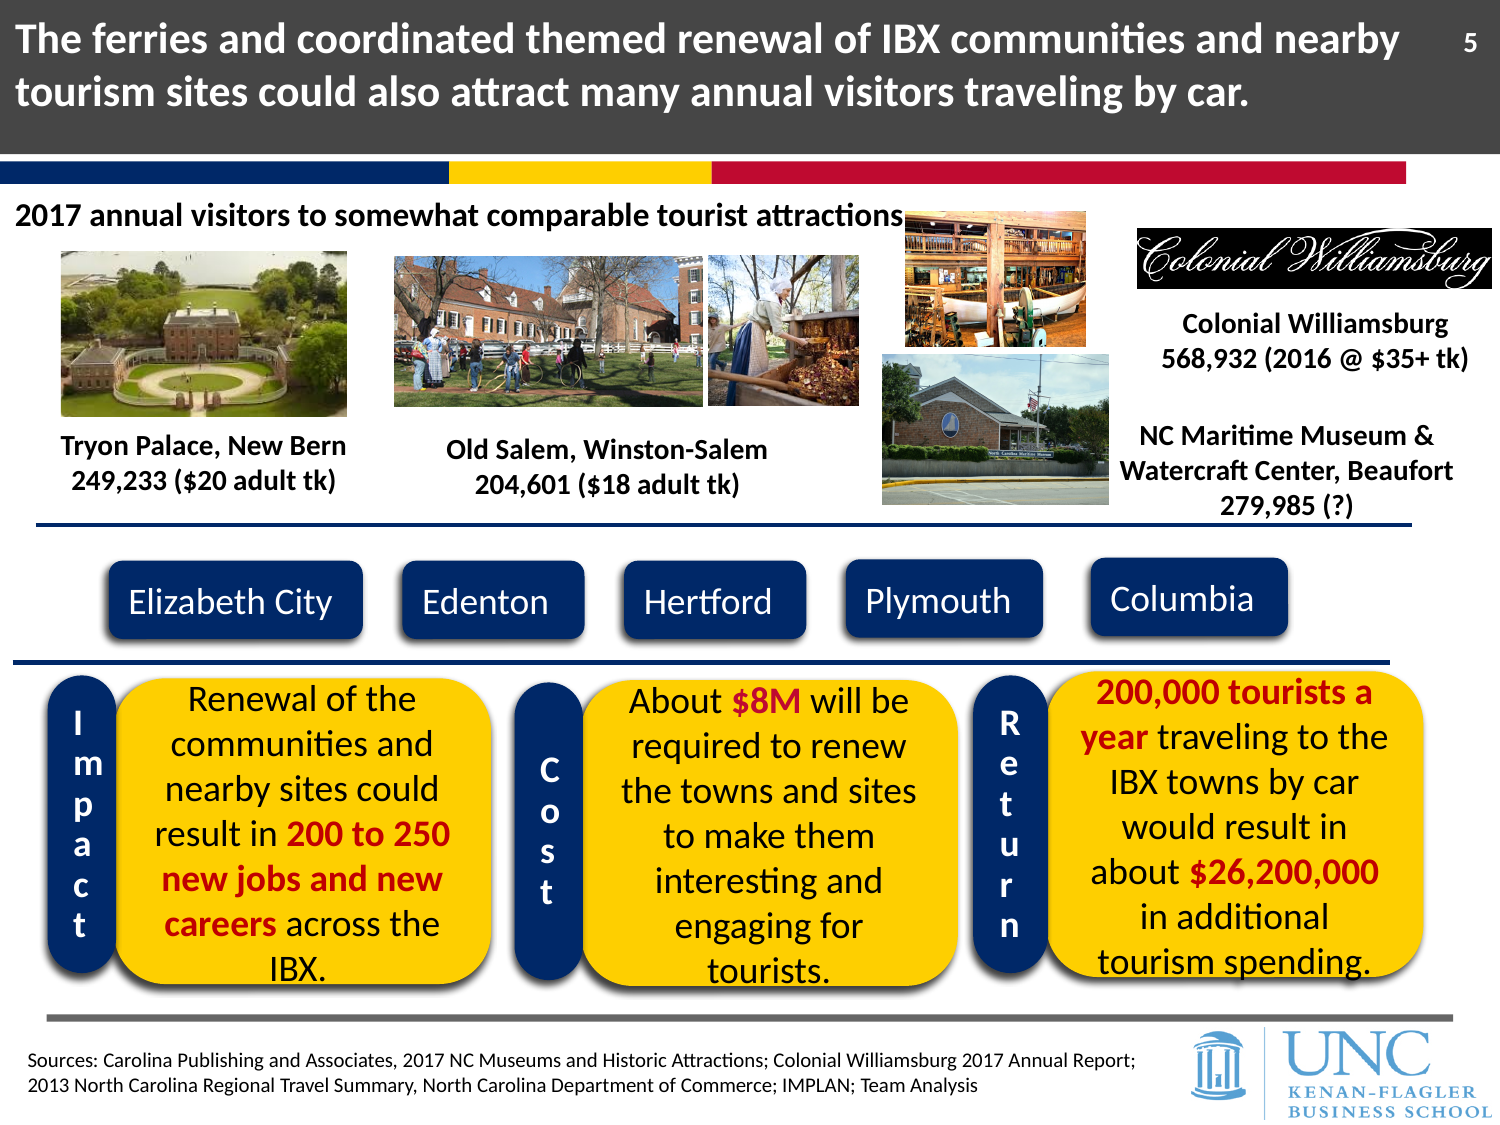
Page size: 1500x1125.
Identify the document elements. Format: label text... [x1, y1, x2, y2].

text_box Plymouth [845, 559, 1044, 638]
text_box Elizabeth City [108, 560, 363, 640]
text_box Impact [47, 675, 117, 974]
text_box Cos t [514, 682, 583, 981]
text_box Hertford [624, 560, 807, 640]
text_box Colonial Williamsburg 568,932 (2016 @ $35+ tk) [1137, 297, 1494, 382]
text_box 200,000 tourists a year traveling to the IBX towns by car would result in about $26,200,000 in additional tourism spending. [1049, 673, 1424, 978]
text_box NC Maritime Museum & Watercraft Center, Beaufort 279,985 (?) [1083, 408, 1491, 529]
text_box Tryon Palace, New Bern 249,233 ($20 adult tk) [35, 419, 373, 504]
picture [905, 210, 1087, 347]
picture [1136, 228, 1493, 290]
text_box Return [973, 675, 1049, 974]
picture [708, 254, 860, 406]
picture [60, 250, 348, 417]
text_box Edenton [402, 560, 585, 640]
text_box Old Salem, Winston-Salem 204,601 ($18 adult tk) [423, 423, 793, 508]
list The ferries and coordinated themed renewal of IBX communities and nearby tourism sites could also attract many annual visitors traveling by car. [0, 2, 1491, 157]
text_box Renewal of the communities and nearby sites could result in 200 to 250 new jobs and new careers across the IBX. [119, 678, 492, 985]
text_box Columbia [1090, 557, 1289, 637]
picture [882, 353, 1110, 505]
text_box 2017 annual visitors to somewhat comparable tourist attractions [0, 185, 1377, 241]
text_box Sources: Carolina Publishing and Associates, 2017 NC Museums and Historic Attractions; Colonial Williamsburg 2017 Annual Report; 2013 North Carolina Regional Travel Summary, North Carolina Department of Commerce; IMPLAN; Team Analysis [12, 1039, 1156, 1104]
text_box About $8M will be required to renew the towns and sites to make them interesting and engaging for tourists. [585, 680, 958, 986]
picture [1191, 1027, 1492, 1120]
picture [394, 255, 704, 407]
